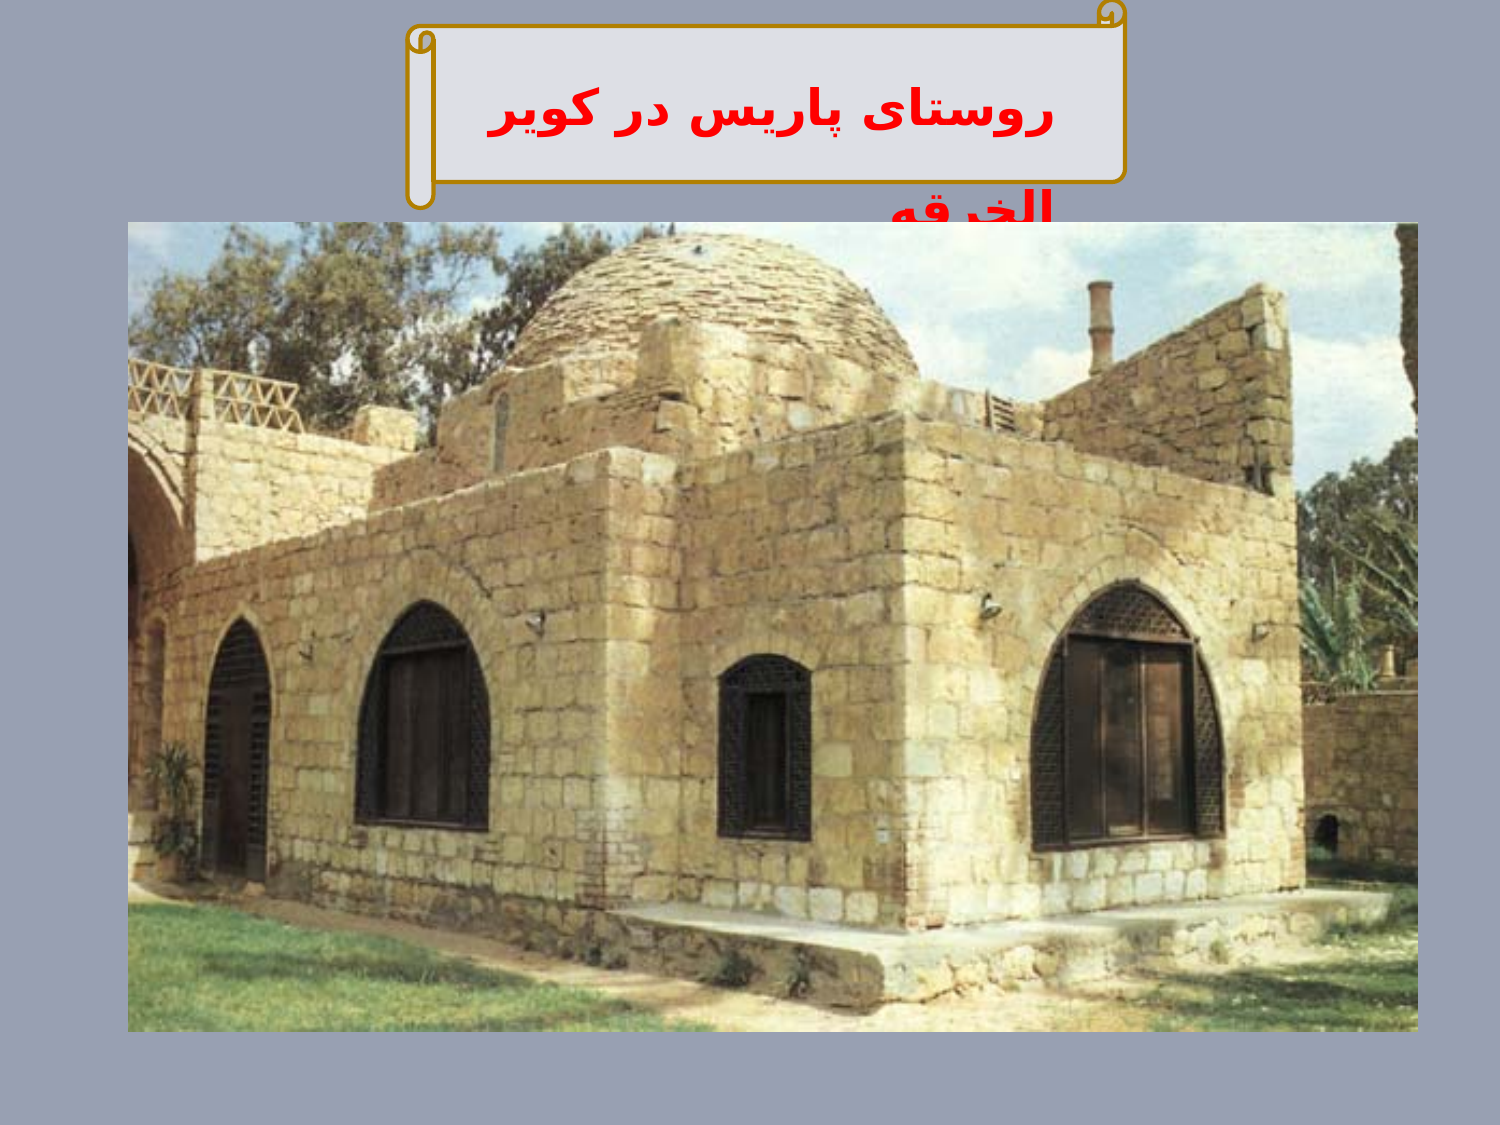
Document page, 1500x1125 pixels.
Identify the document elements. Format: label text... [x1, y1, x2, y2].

picture [128, 222, 1419, 1032]
text_box روستای پاریس در کویر الخرقه [405, 0, 1128, 211]
